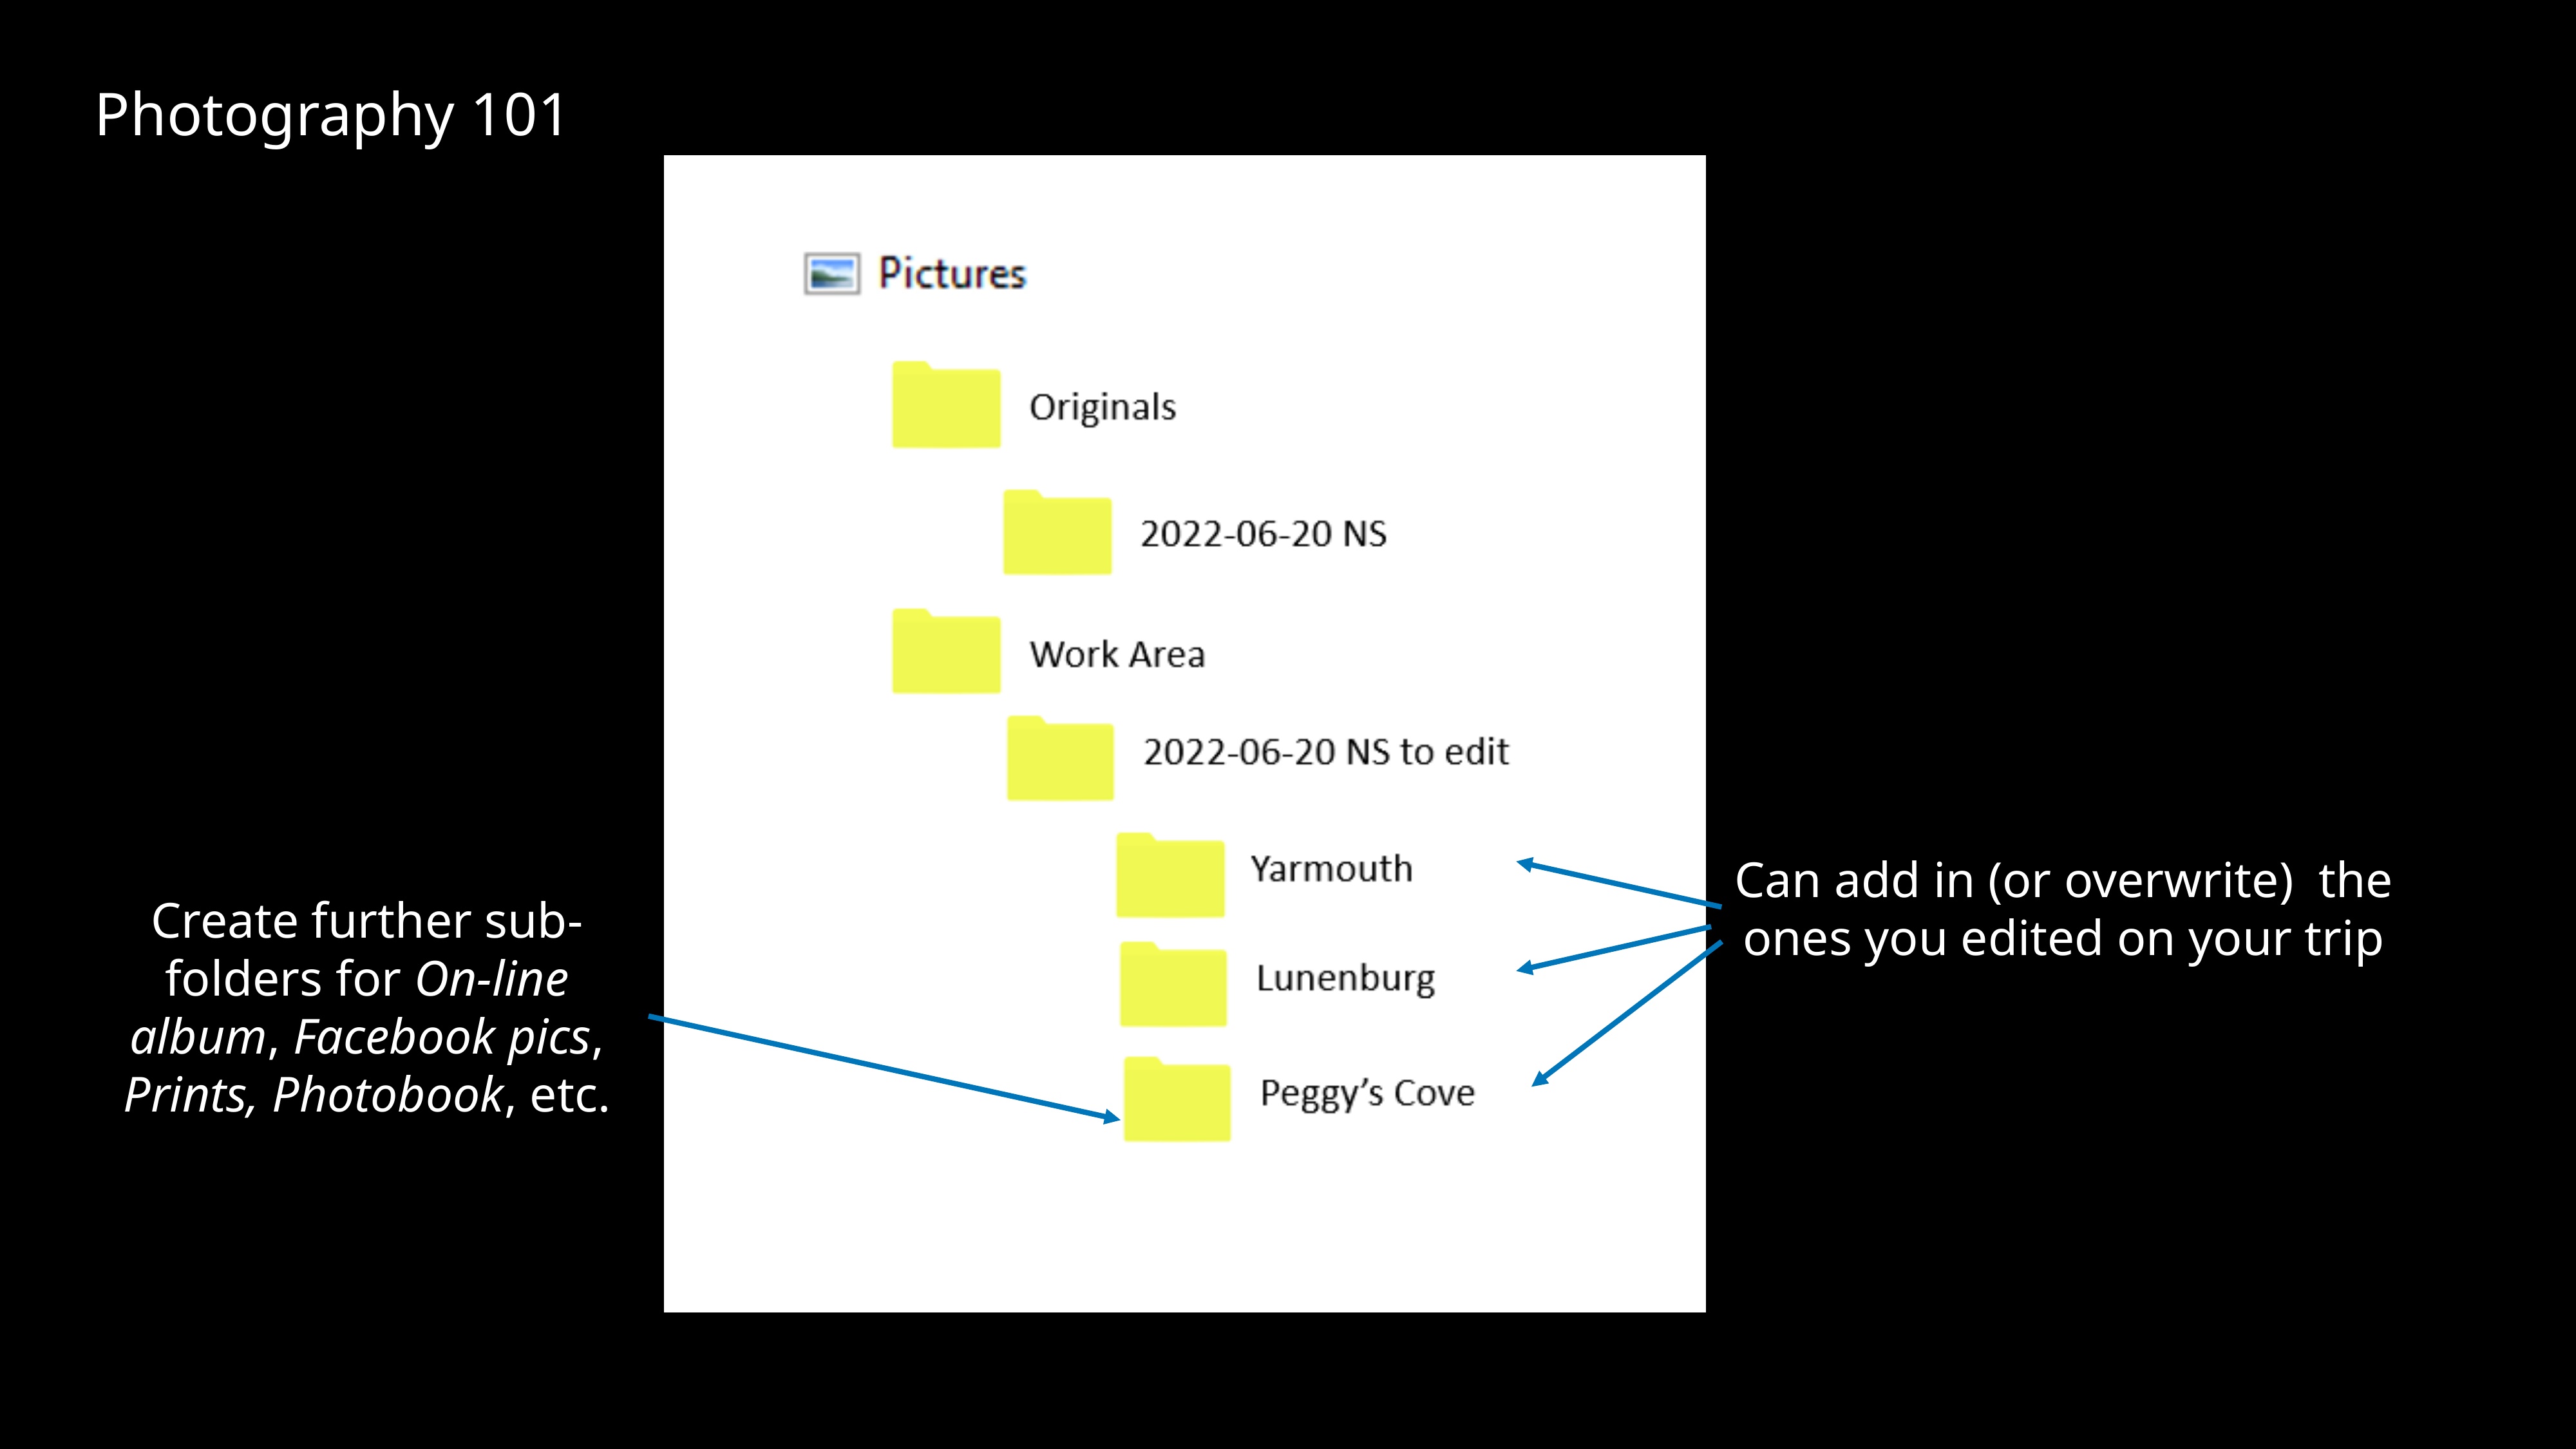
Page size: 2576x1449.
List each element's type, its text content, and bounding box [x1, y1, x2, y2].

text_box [1516, 861, 1722, 907]
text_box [1531, 941, 1722, 1087]
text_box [1516, 926, 1712, 972]
text_box Create further sub-folders for On-line album, Facebook pics, Prints, Photobook, etc. [86, 884, 649, 1127]
picture [664, 155, 1706, 1312]
text_box Can add in (or overwrite) the ones you edited on your trip [1721, 844, 2407, 971]
text_box Photography 101 [86, 71, 581, 153]
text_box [648, 1016, 1121, 1121]
